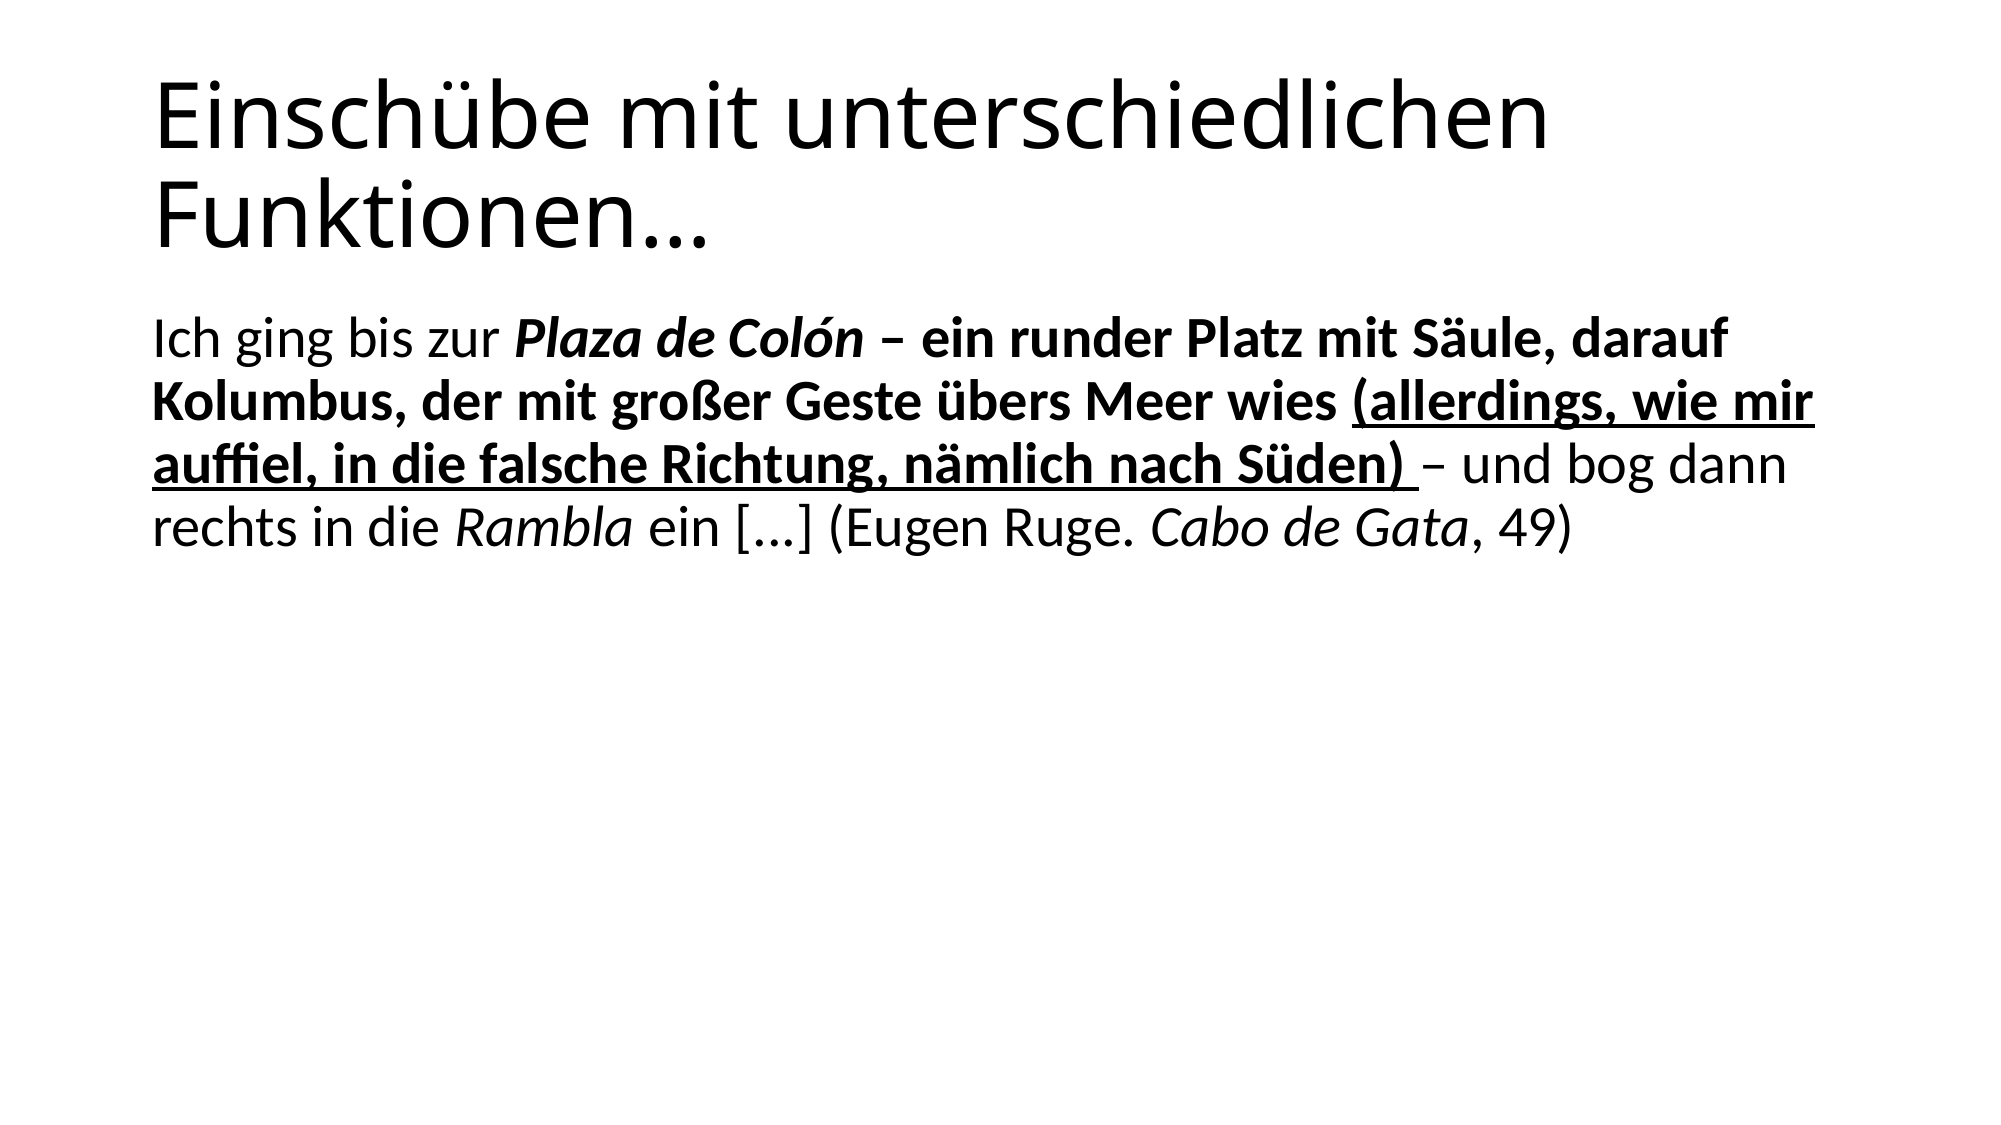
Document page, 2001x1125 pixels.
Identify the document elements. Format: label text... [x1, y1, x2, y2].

list Ich ging bis zur Plaza de Colón – ein runder Platz mit Säule, darauf Kolumbus, der mit großer Geste übers Meer wies (allerdings, wie mir auffiel, in die falsche Richtung, nämlich nach Süden) – und bog dann rechts in die Rambla ein [...] (Eugen Ruge. Cabo de Gata, 49) [137, 299, 1863, 1014]
title Einschübe mit unterschiedlichen Funktionen… [137, 59, 1863, 278]
